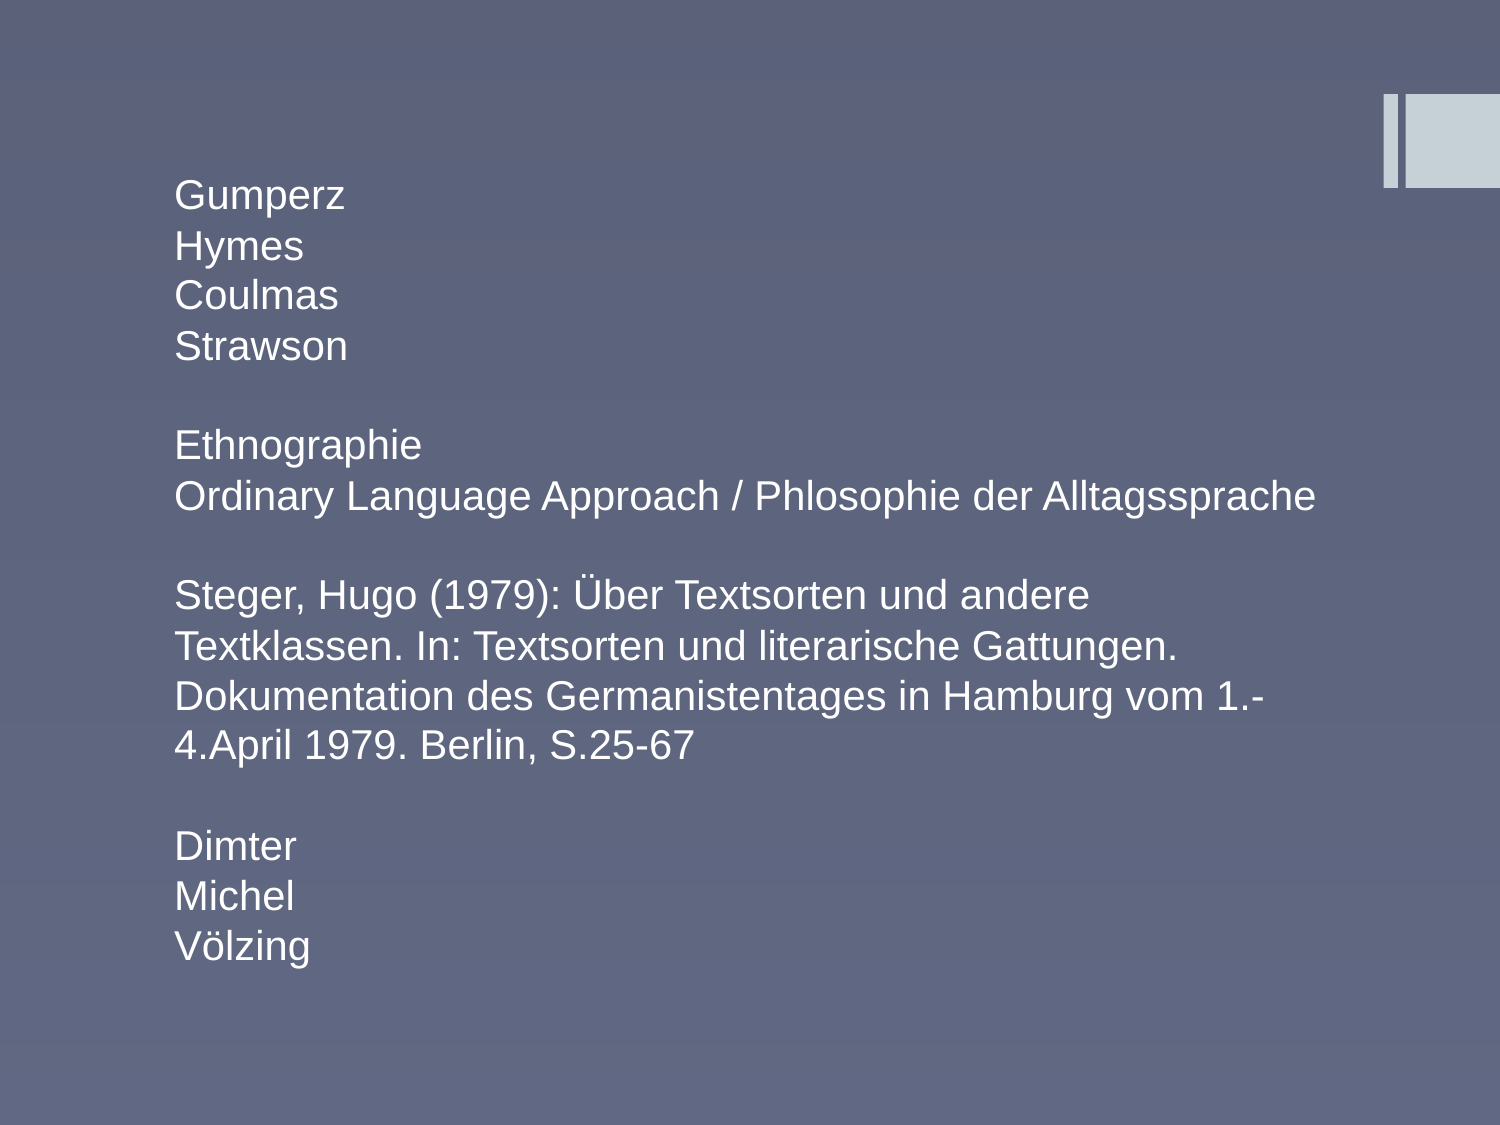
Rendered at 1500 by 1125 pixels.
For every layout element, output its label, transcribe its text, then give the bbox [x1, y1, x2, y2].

text_box Gumperz Hymes Coulmas Strawson Ethnographie Ordinary Language Approach / Phlosophie der Alltagssprache Steger, Hugo (1979): Über Textsorten und andere Textklassen. In: Textsorten und literarische Gattungen. Dokumentation des Germanistentages in Hamburg vom 1.-4.April 1979. Berlin, S.25-67 Dimter Michel Völzing [159, 160, 1341, 976]
